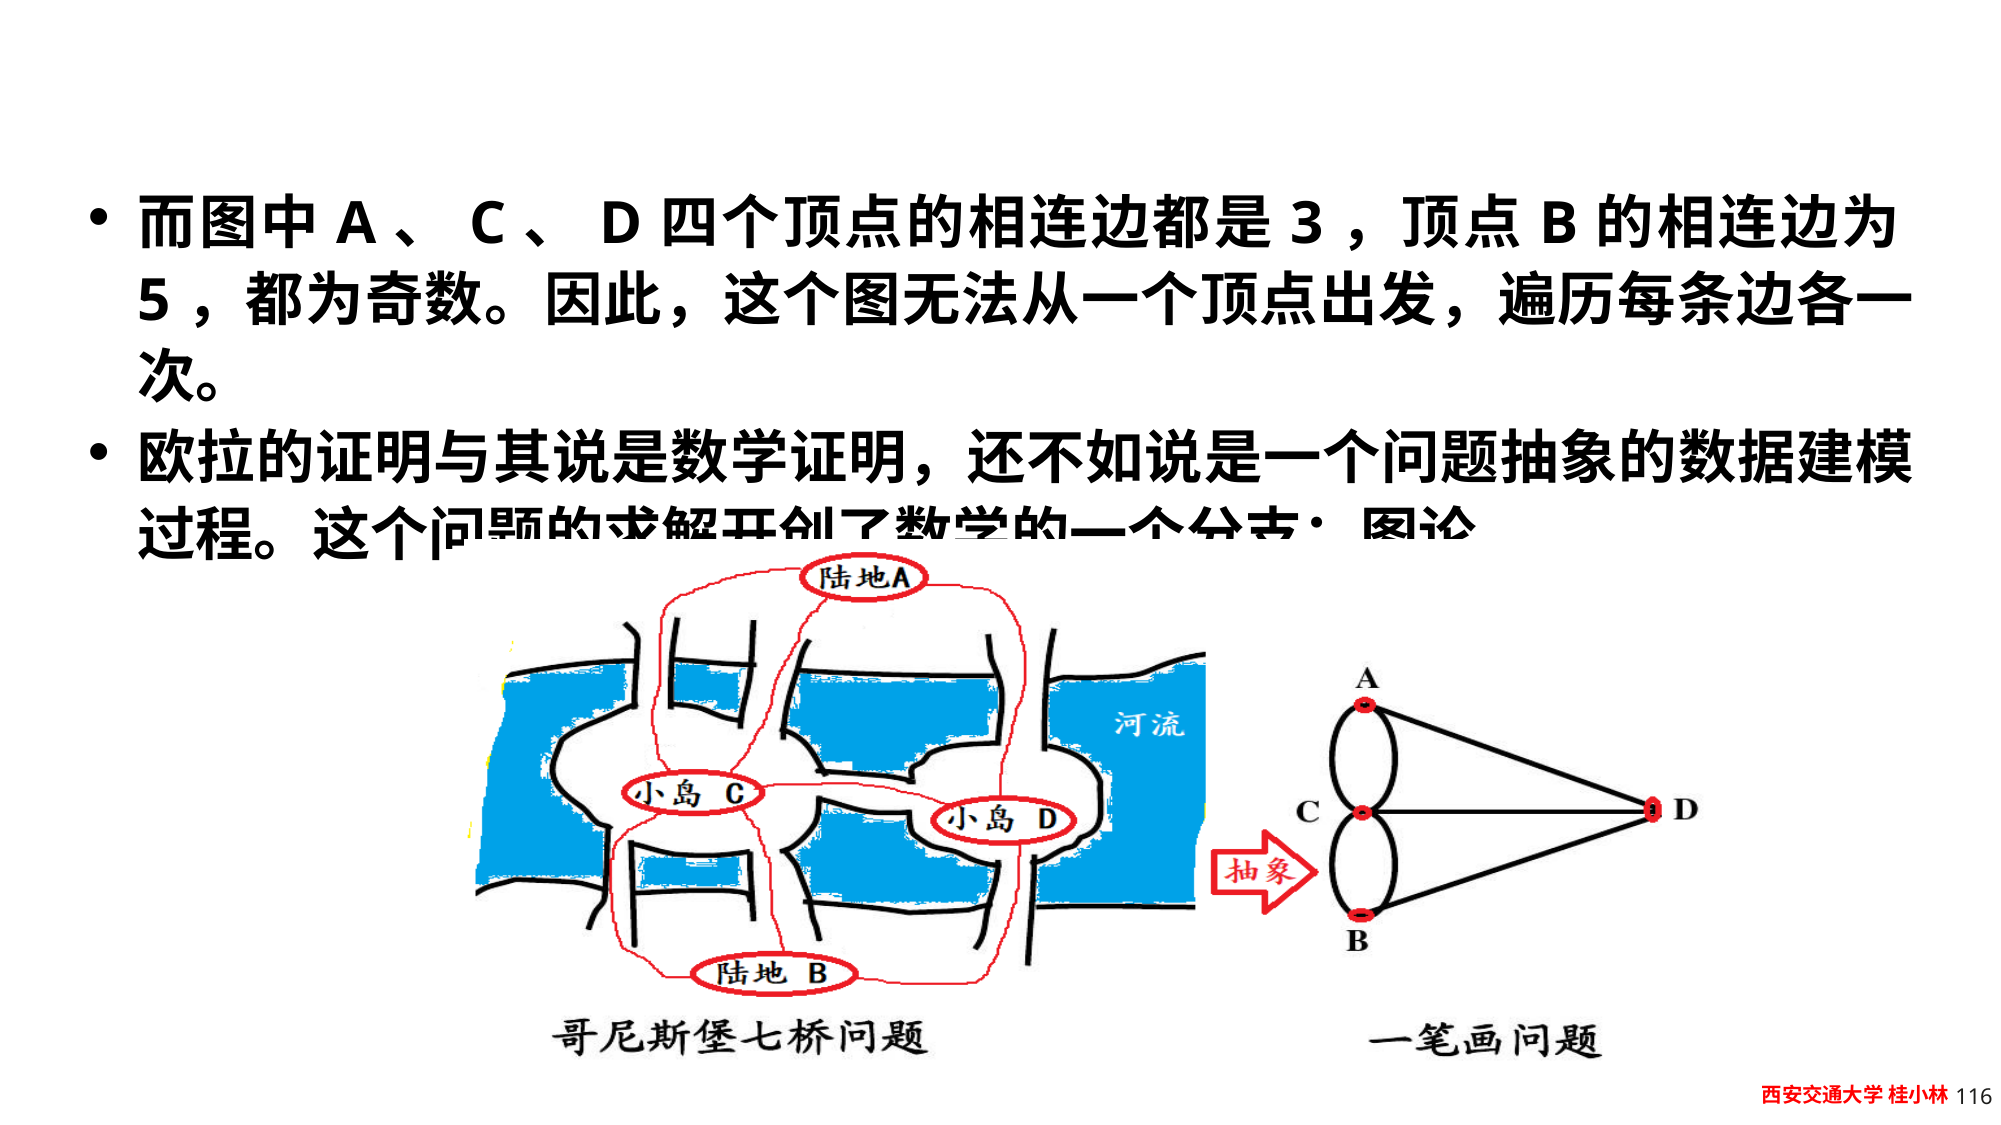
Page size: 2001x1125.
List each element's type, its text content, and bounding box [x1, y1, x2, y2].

picture [464, 539, 1710, 1066]
list 而图中A、C、D四个顶点的相连边都是3，顶点B的相连边为5，都为奇数。因此，这个图无法从一个顶点出发，遍历每条边各一次。 欧拉的证明与其说是数学证明，还不如说是一个问题抽象的数据建模过程。这个问题的求解开创了数学的一个分支：图论。 [74, 171, 1928, 973]
